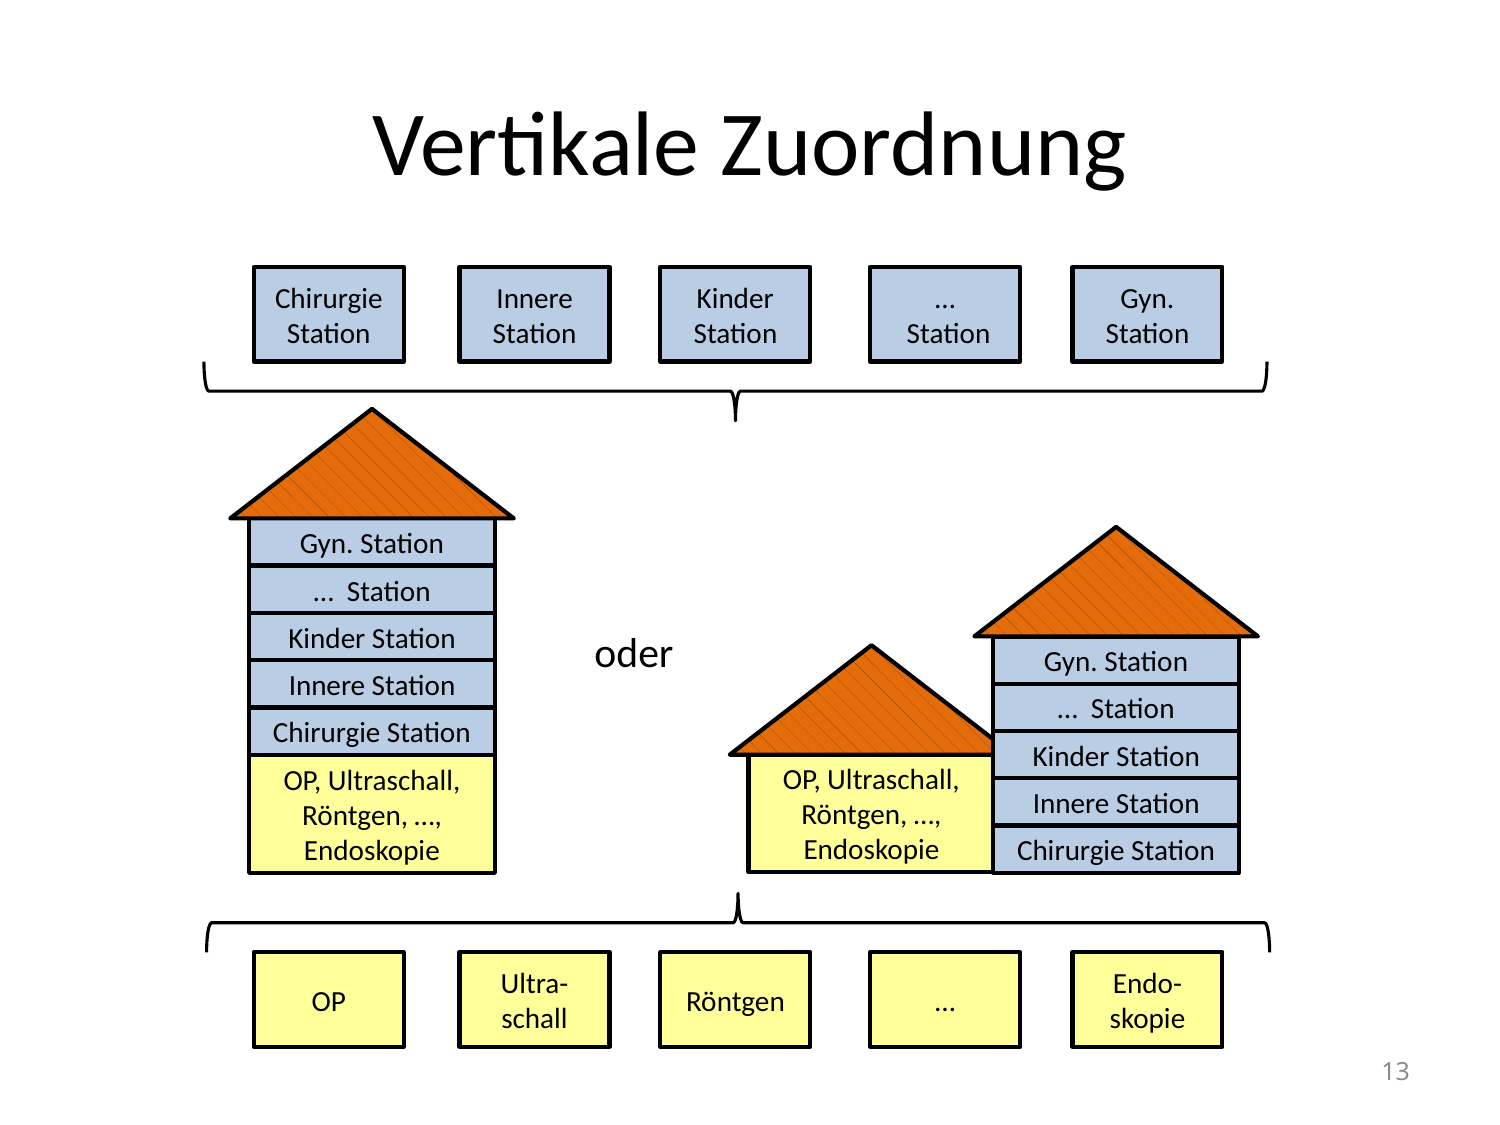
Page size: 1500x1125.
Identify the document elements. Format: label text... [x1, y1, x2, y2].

slide_number 13 [1074, 1042, 1425, 1103]
text_box OP, Ultraschall, Röntgen, …, Endoskopie [247, 753, 497, 875]
text_box Gyn. Station [1070, 265, 1224, 361]
text_box [727, 643, 991, 757]
text_box Gyn. Station [247, 521, 497, 568]
text_box … Station [247, 568, 497, 615]
text_box [203, 361, 1268, 422]
text_box … Station [991, 686, 1241, 733]
text_box OP, Ultraschall, Röntgen, …, Endoskopie [746, 757, 991, 874]
text_box Innere Station [991, 780, 1241, 827]
text_box … Station [868, 265, 1022, 361]
text_box Ultra-schall [457, 953, 612, 1049]
text_box OP [252, 953, 406, 1049]
text_box Chirurgie Station [247, 709, 497, 753]
title Vertikale Zuordnung [75, 45, 1425, 233]
text_box Kinder Station [658, 265, 812, 361]
text_box [228, 407, 516, 521]
text_box Chirurgie Station [252, 265, 406, 361]
text_box [972, 525, 1260, 639]
text_box Chirurgie Station [991, 827, 1241, 875]
text_box Kinder Station [991, 733, 1241, 780]
text_box oder [579, 618, 689, 683]
text_box … [868, 953, 1022, 1049]
text_box Röntgen [658, 953, 812, 1049]
text_box Endo-skopie [1070, 953, 1224, 1049]
text_box Kinder Station [247, 614, 497, 662]
text_box Innere Station [457, 265, 612, 361]
text_box [205, 892, 1271, 953]
text_box Innere Station [247, 662, 497, 709]
text_box Gyn. Station [991, 639, 1241, 686]
